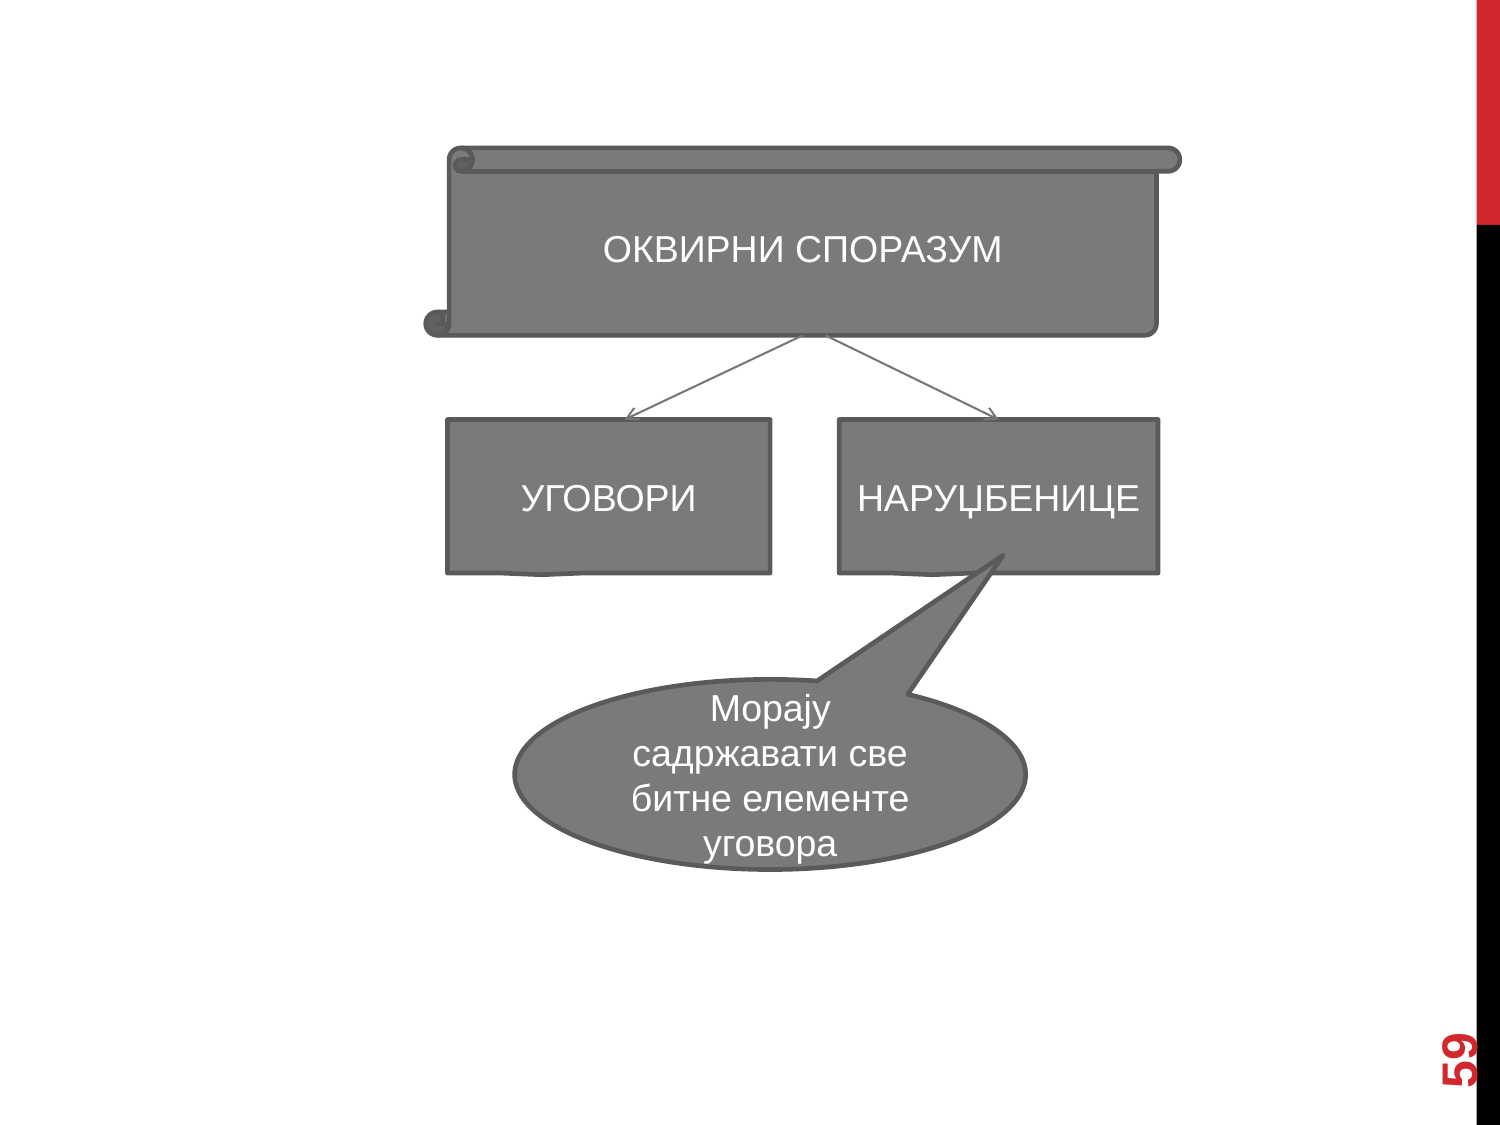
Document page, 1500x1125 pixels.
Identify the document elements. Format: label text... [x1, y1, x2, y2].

text_box ОКВИРНИ СПОРАЗУМ [423, 145, 1183, 338]
text_box НАРУЏБЕНИЦЕ [836, 417, 1161, 578]
slide_number 59 [1427, 887, 1488, 1104]
text_box Морају садржавати све битне елементе уговора [512, 553, 1028, 872]
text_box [824, 334, 1000, 421]
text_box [624, 334, 804, 421]
text_box УГОВОРИ [445, 417, 773, 578]
